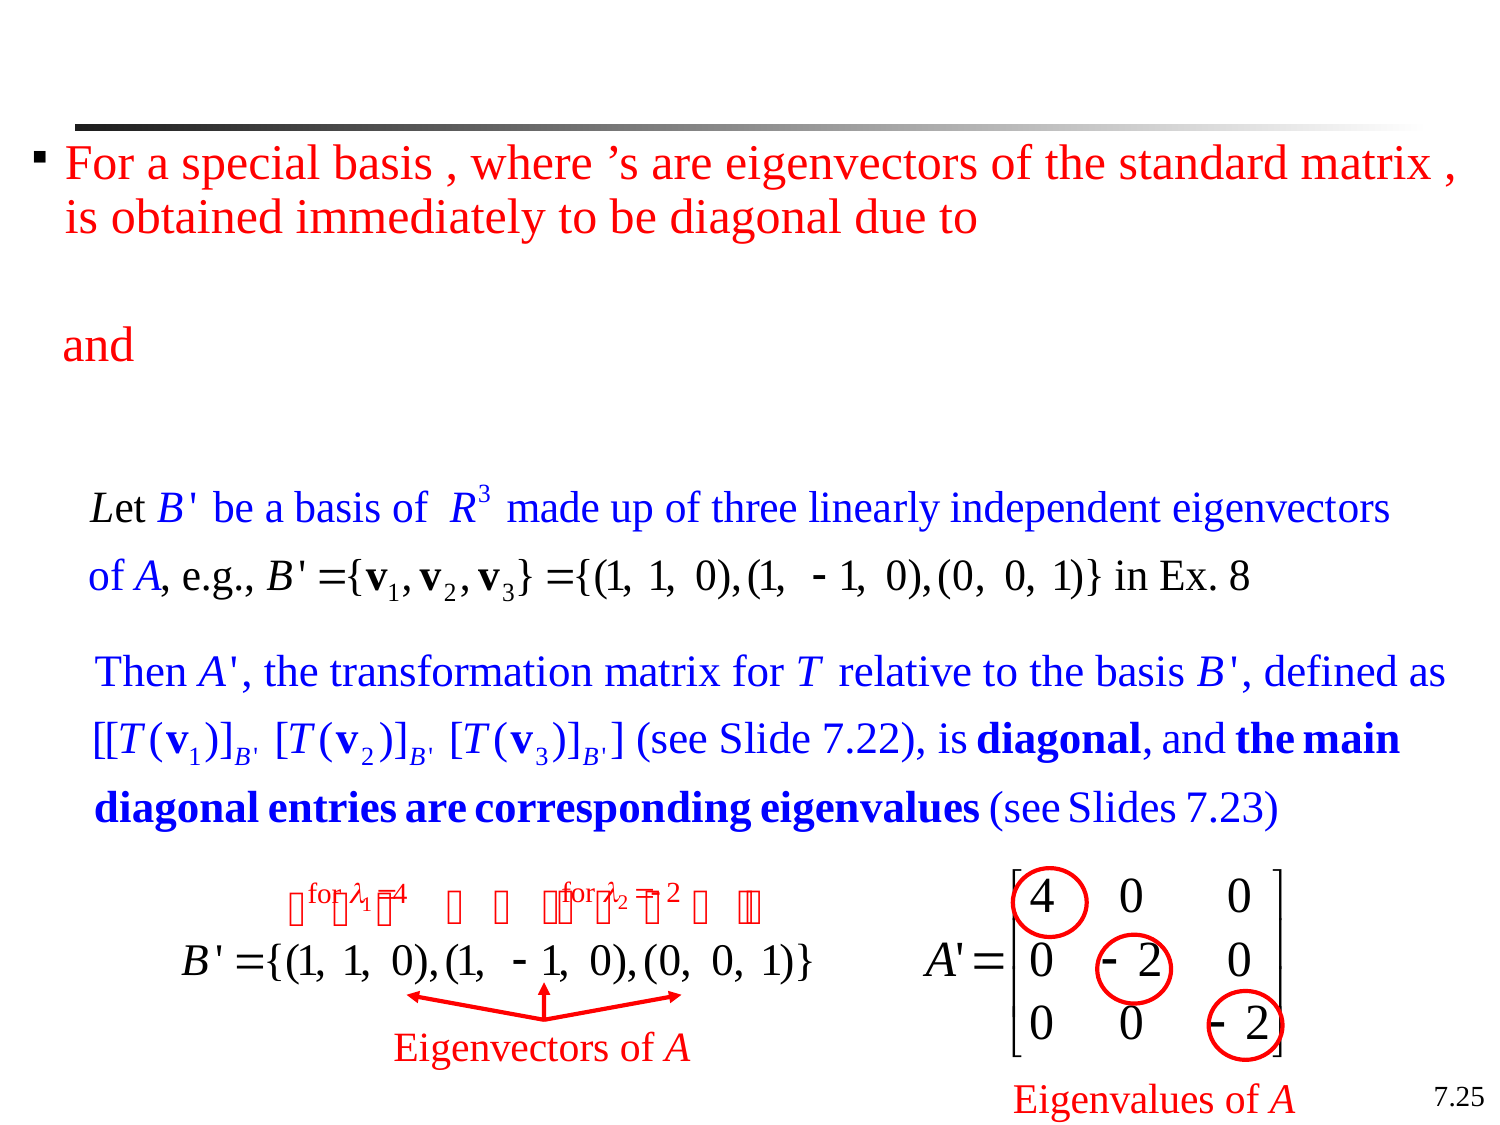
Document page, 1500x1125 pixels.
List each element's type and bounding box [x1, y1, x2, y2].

text_box [88, 644, 1468, 841]
text_box [913, 857, 1306, 1125]
text_box [280, 870, 434, 988]
text_box [385, 1003, 699, 1083]
text_box [802, 933, 822, 995]
text_box [437, 869, 805, 987]
text_box [82, 474, 1412, 610]
text_box [172, 933, 279, 995]
